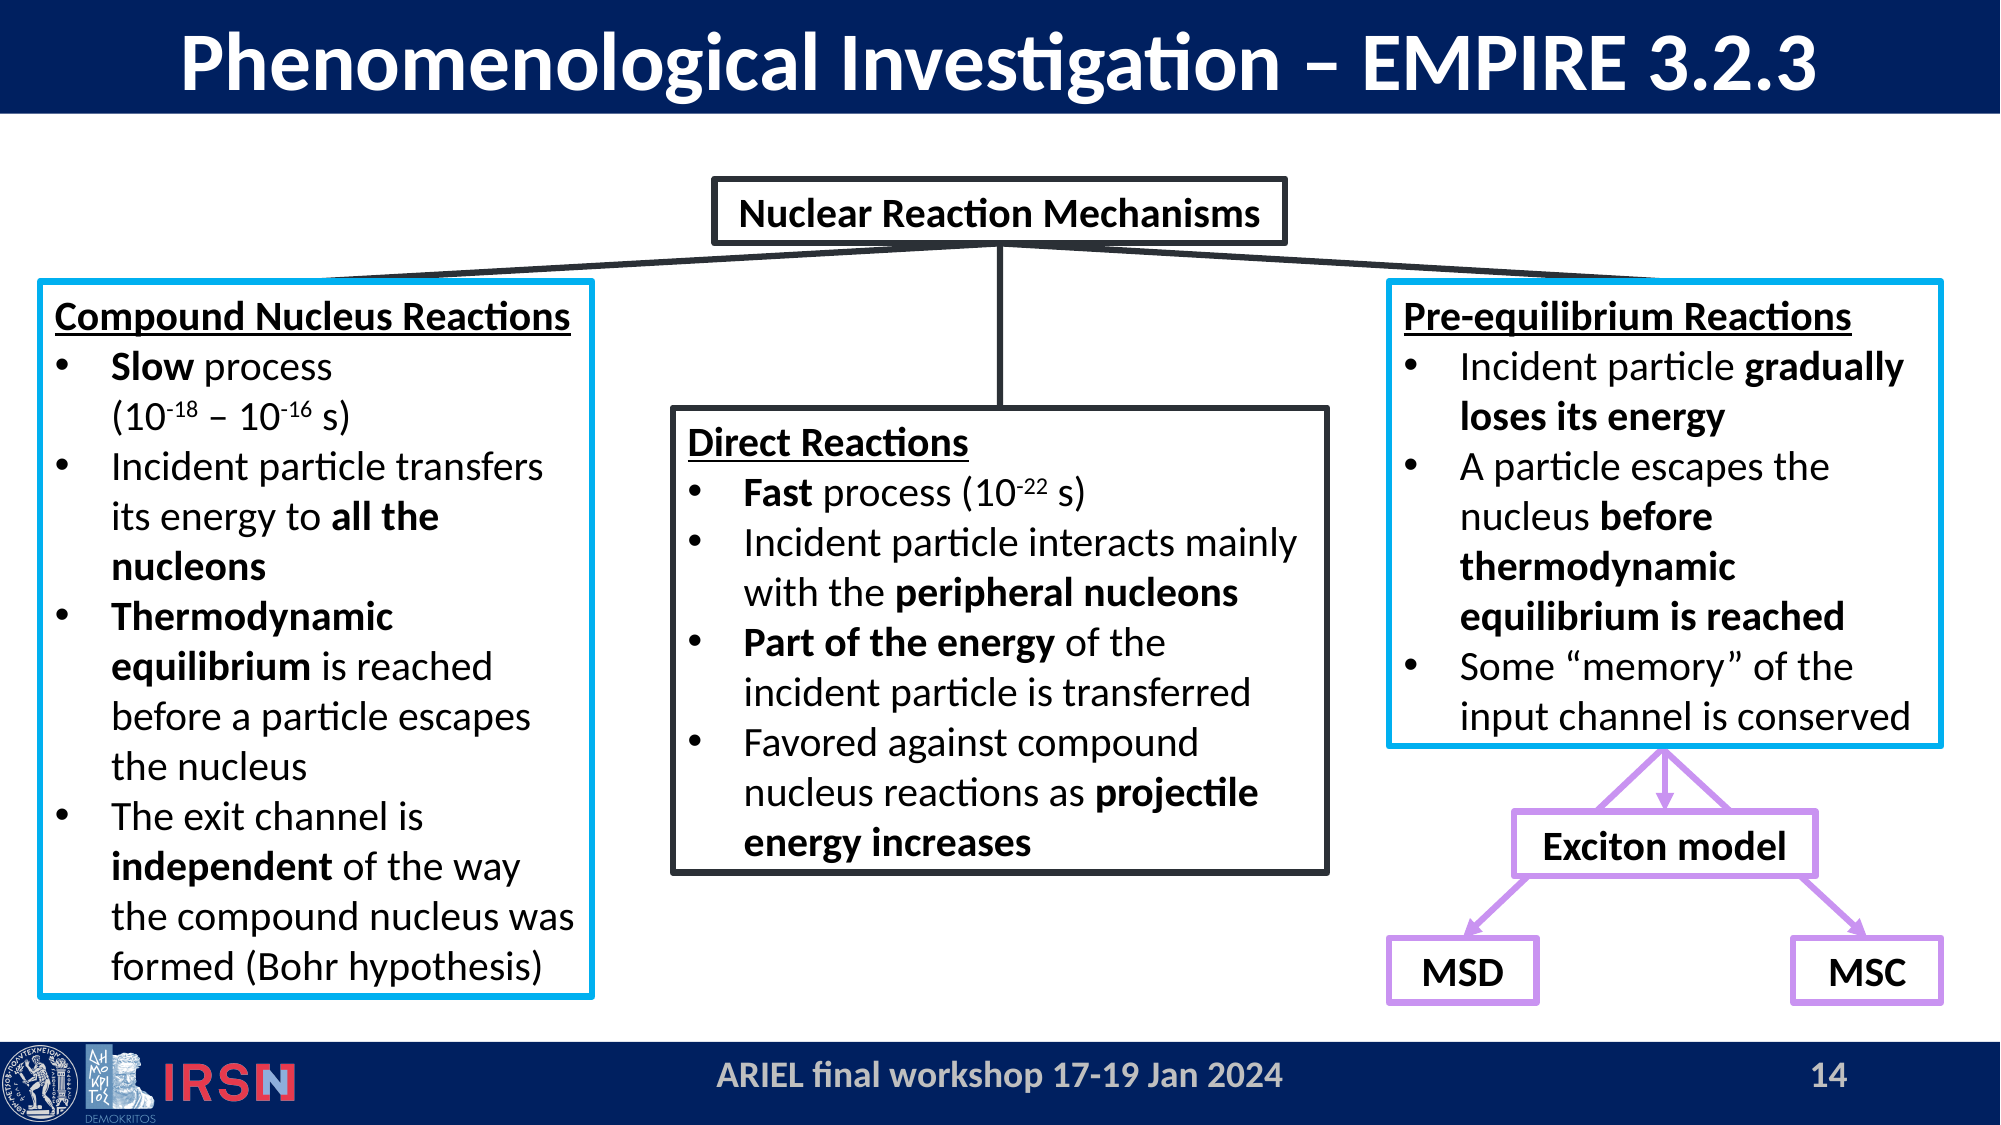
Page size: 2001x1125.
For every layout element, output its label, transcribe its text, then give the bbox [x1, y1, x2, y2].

picture [2, 1045, 78, 1122]
picture [81, 1041, 302, 1125]
text_box Direct Reactions Fast process (10-22 s) Incident particle interacts mainly with the peripheral nucleons Part of the energy of the incident particle is transferred Favored against compound nucleus reactions as projectile energy increases [672, 407, 1328, 873]
text_box Nuclear Reaction Mechanisms [714, 178, 1286, 244]
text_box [1664, 750, 1868, 938]
text_box Pre-equilibrium Reactions Incident particle gradually loses its energy A particle escapes the nucleus before thermodynamic equilibrium is reached Some “memory” of the input channel is conserved [1388, 281, 1942, 747]
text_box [316, 244, 999, 282]
text_box Compound Nucleus Reactions Slow process (10-18 – 10-16 s) Incident particle transfers its energy to all the nucleons Thermodynamic equilibrium is reached before a particle escapes the nucleus The exit channel is independent of the way the compound nucleus was formed (Bohr hypothesis) [40, 281, 593, 997]
text_box [157, 1041, 2000, 1125]
text_box MSD [1388, 937, 1537, 1003]
text_box MSC [1793, 937, 1942, 1003]
footer ARIEL final workshop 17-19 Jan 2024 [662, 1042, 1338, 1103]
text_box [0, 1041, 81, 1125]
slide_number 13 [1412, 1042, 1863, 1103]
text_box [999, 244, 1665, 282]
text_box Phenomenological Investigation – EMPIRE 3.2.3 [0, 0, 2000, 115]
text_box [1462, 750, 1664, 938]
